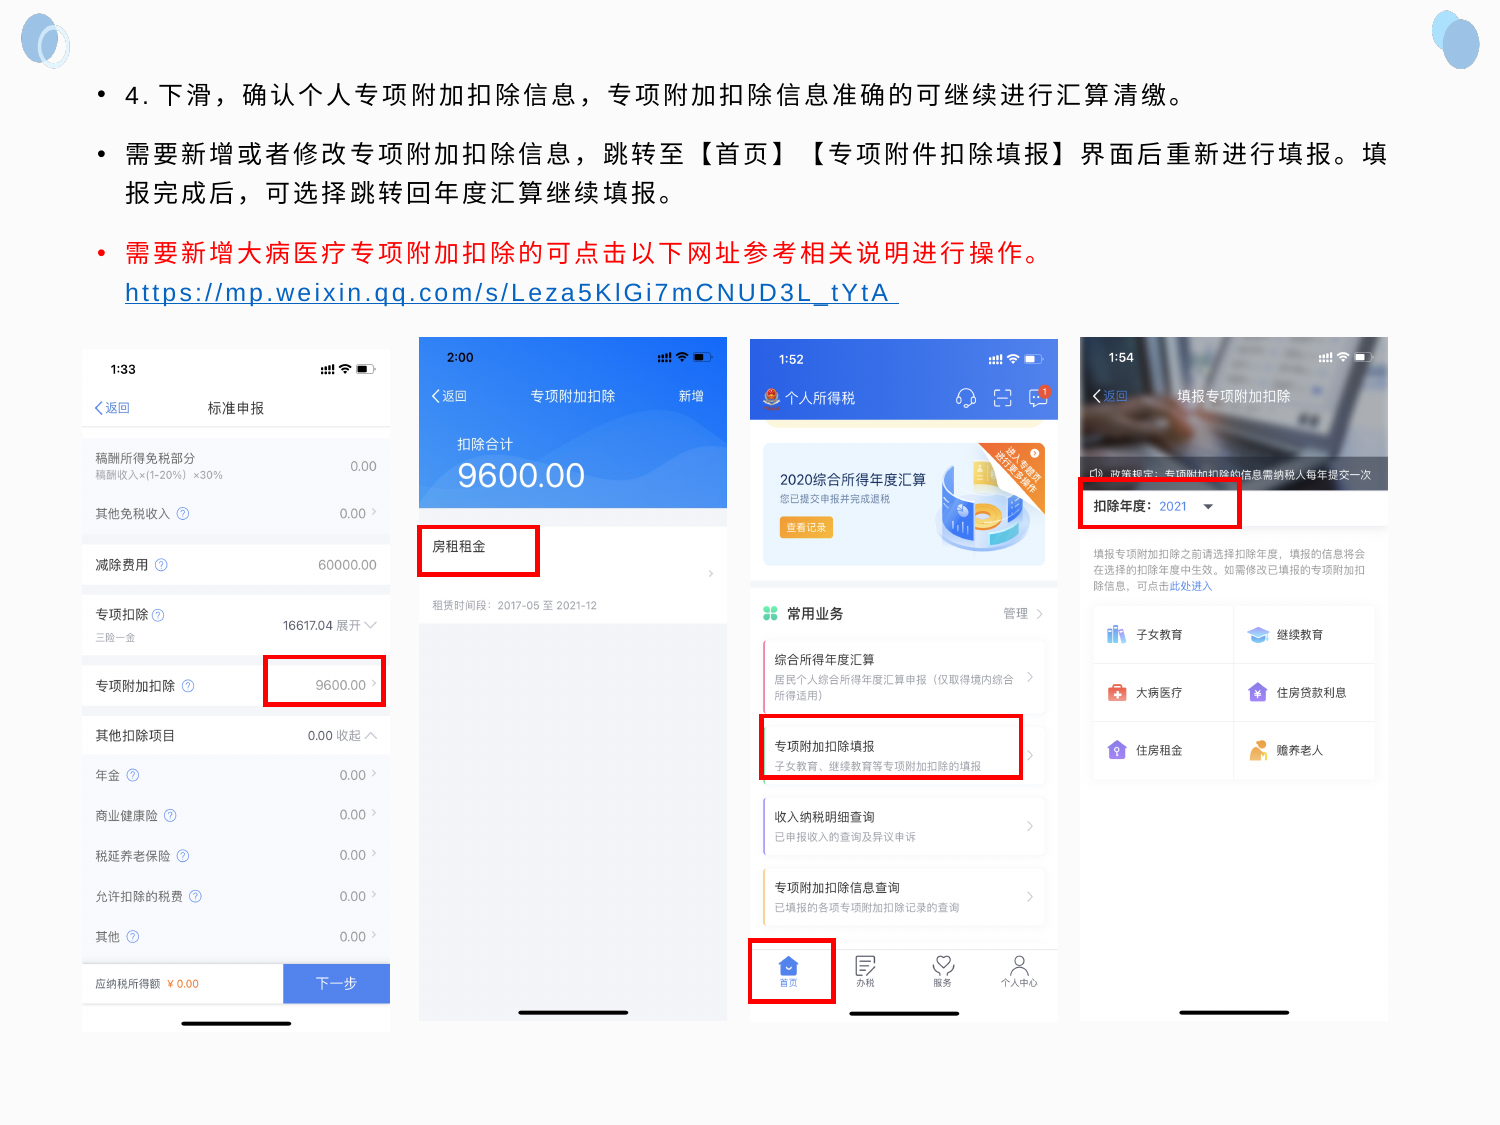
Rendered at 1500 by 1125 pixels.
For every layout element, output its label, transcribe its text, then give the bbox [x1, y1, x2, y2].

list 4.下滑，确认个人专项附加扣除信息，专项附加扣除信息准确的可继续进行汇算清缴。 需要新增或者修改专项附加扣除信息，跳转至【首页】【专项附件扣除填报】界面后重新进行填报。填报完成后，可选择跳转回年度汇算继续填报。 需要新增大病医疗专项附加扣除的可点击以下网址参考相关说明进行操作。 https://mp.weixin.qq.com/s/Leza5KlGi7mCNUD3L_tYtA [81, 62, 1418, 1066]
picture [82, 349, 390, 1032]
picture [419, 337, 727, 1021]
picture [1080, 337, 1388, 1021]
picture [0, 0, 89, 80]
picture [1411, 0, 1500, 80]
picture [749, 339, 1058, 1022]
